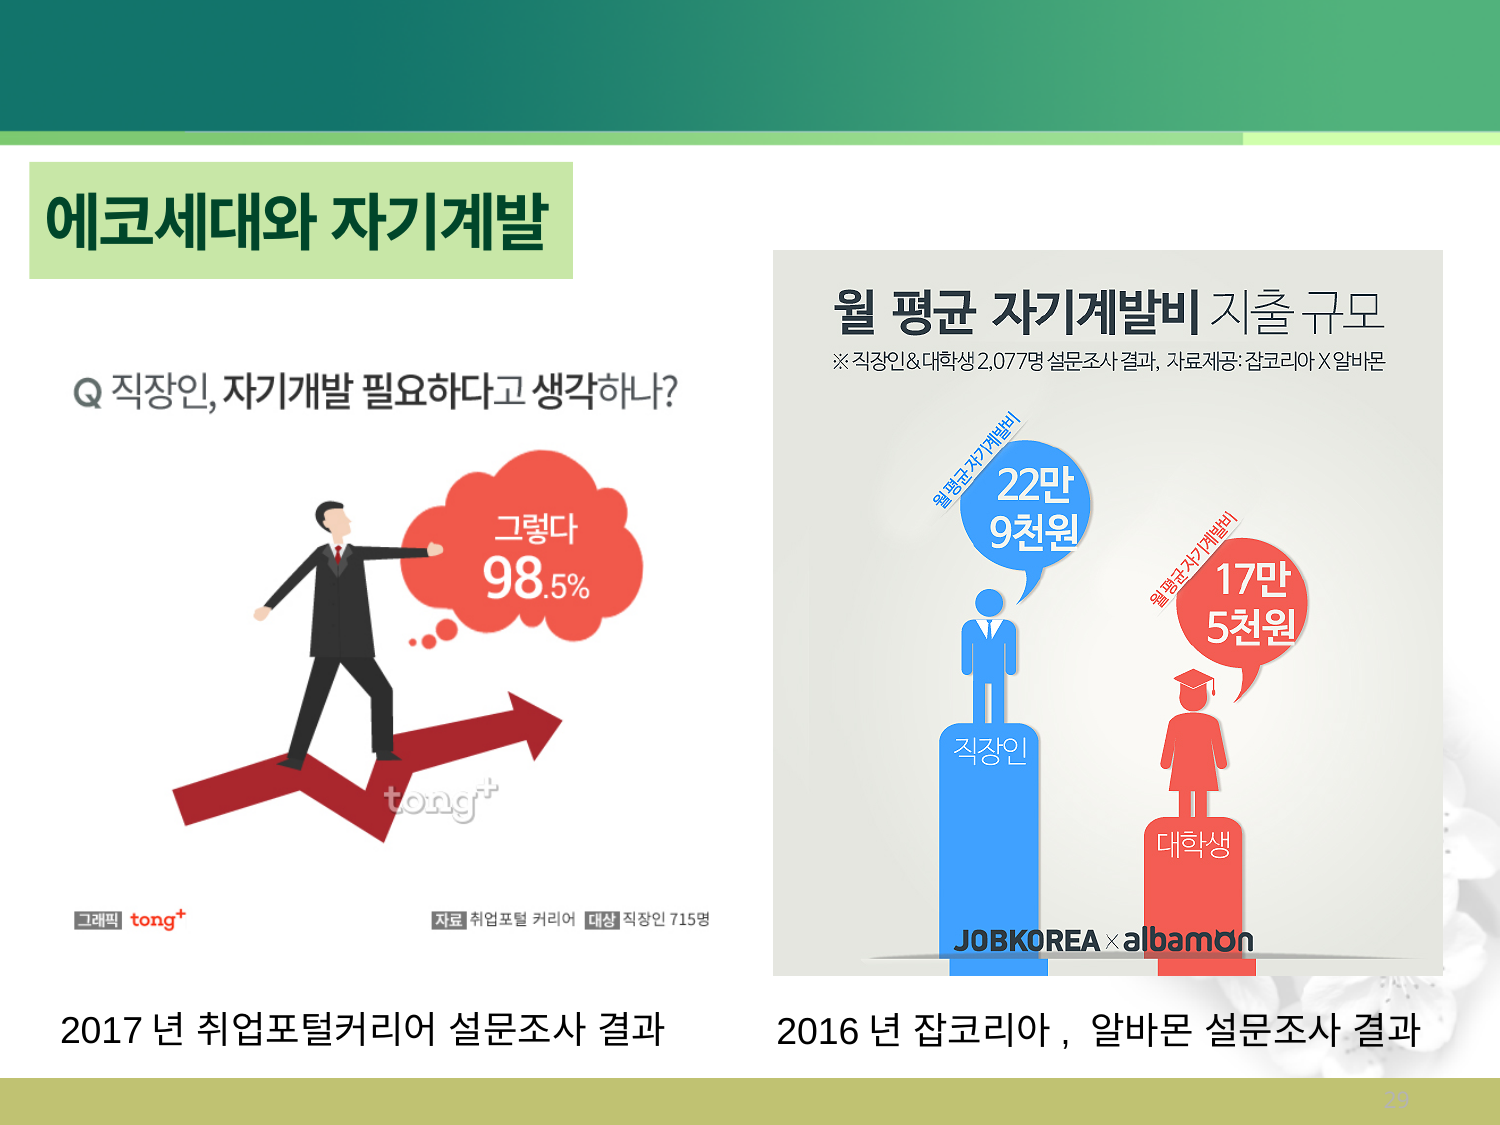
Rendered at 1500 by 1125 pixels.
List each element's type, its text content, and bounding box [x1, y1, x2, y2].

text_box 2016년 잡코리아, 알바몬 설문조사 결과 [761, 999, 1464, 1060]
text_box 2017년 취업포털커리어 설문조사 결과 [45, 998, 748, 1059]
title 에코세대와 자기계발 [29, 161, 573, 279]
slide_number 29 [1074, 1076, 1425, 1125]
picture [0, 0, 1500, 1078]
